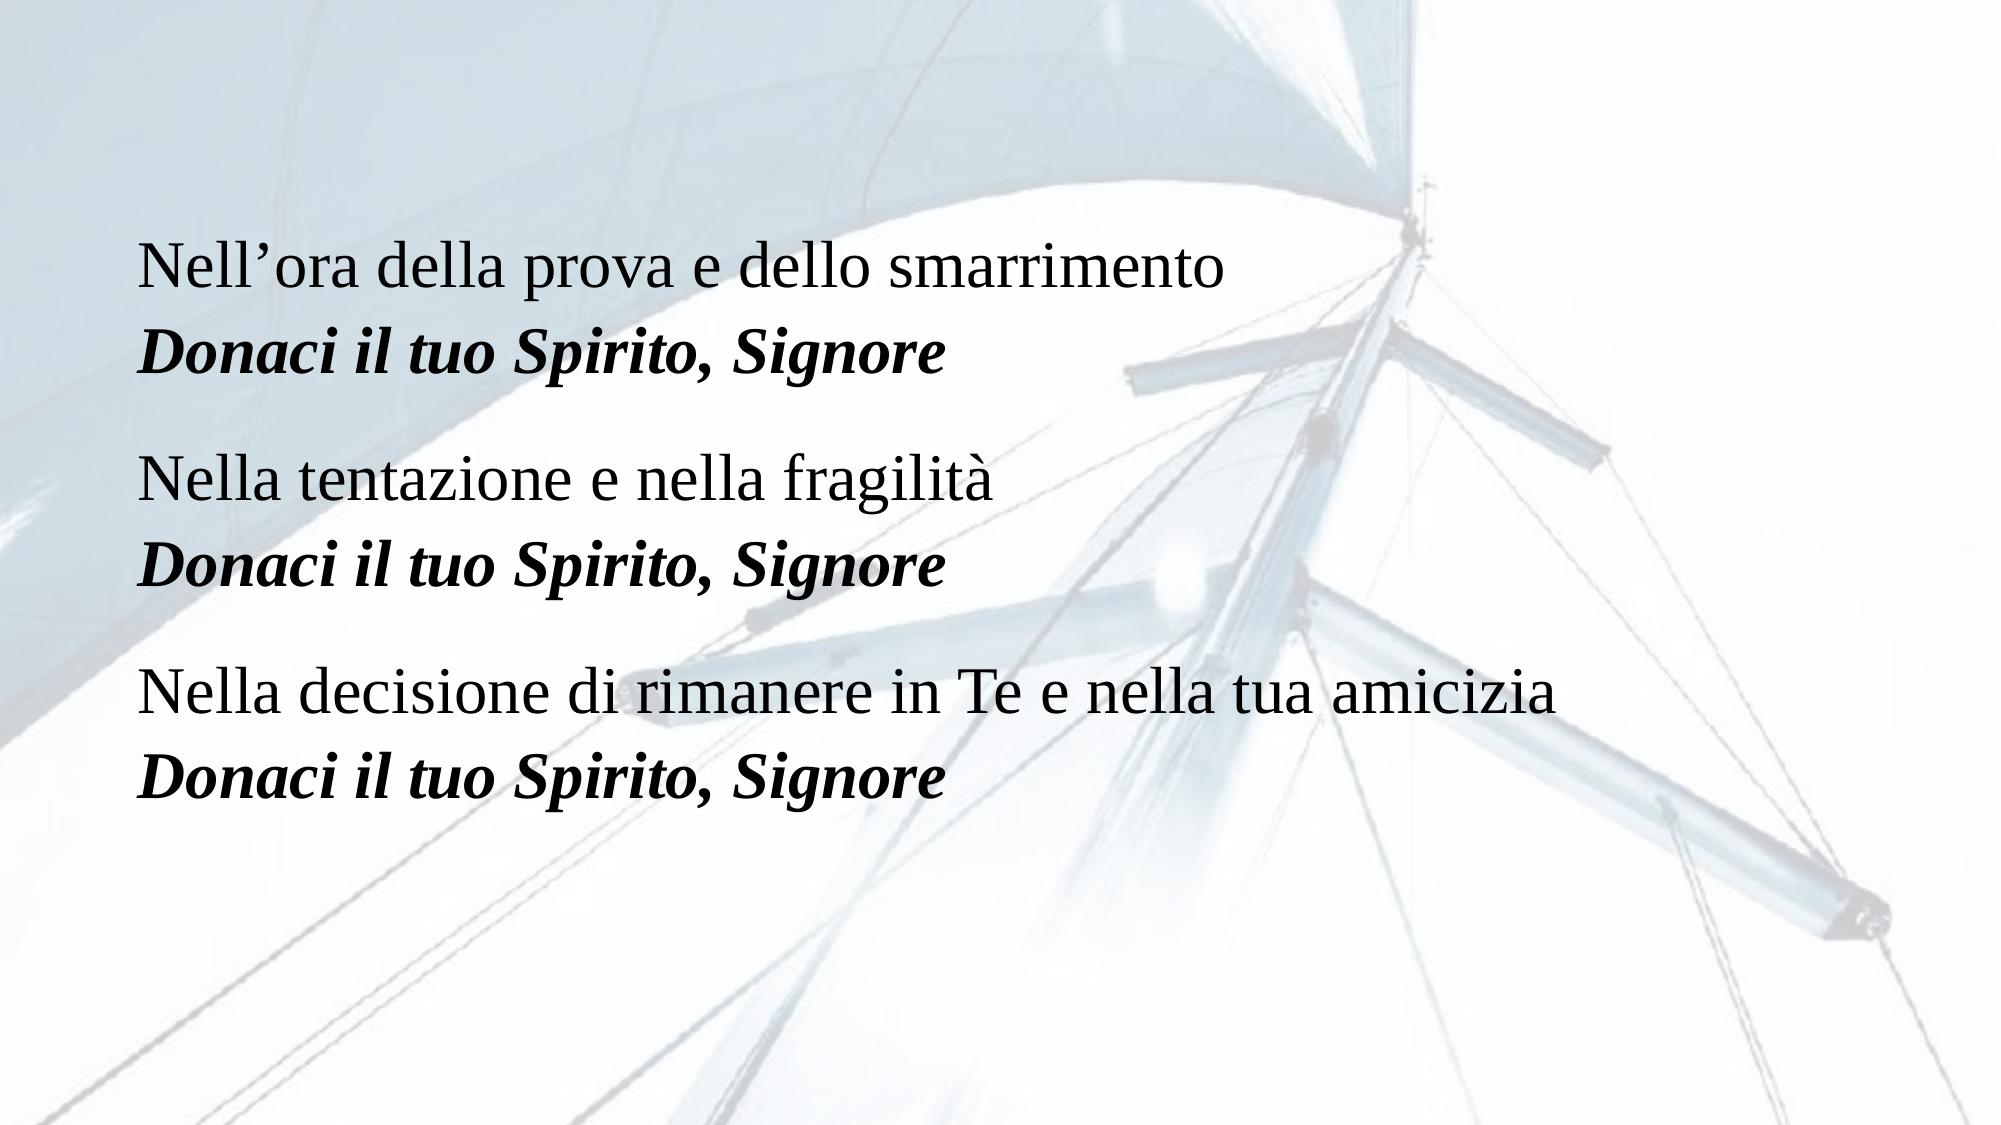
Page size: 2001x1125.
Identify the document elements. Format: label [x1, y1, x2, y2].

list [0, 0, 2000, 1125]
